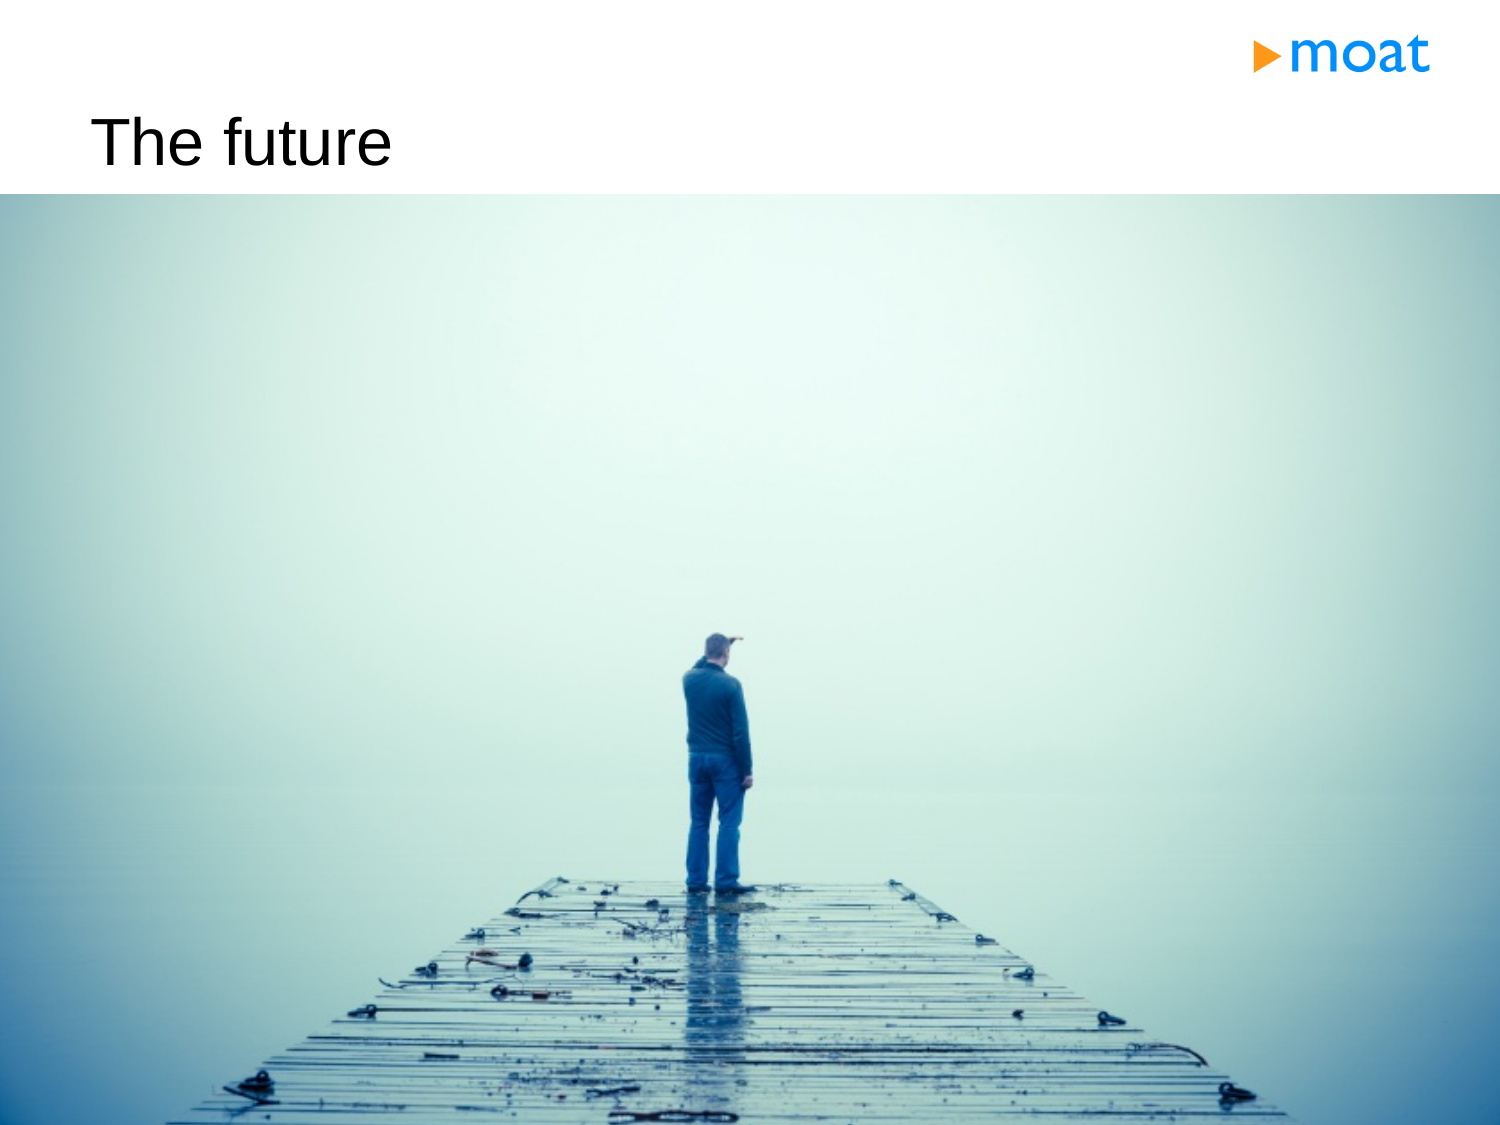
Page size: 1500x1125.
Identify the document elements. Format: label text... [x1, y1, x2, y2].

title The future [75, 45, 1425, 193]
picture [1233, 15, 1453, 94]
picture [0, 194, 1500, 1125]
